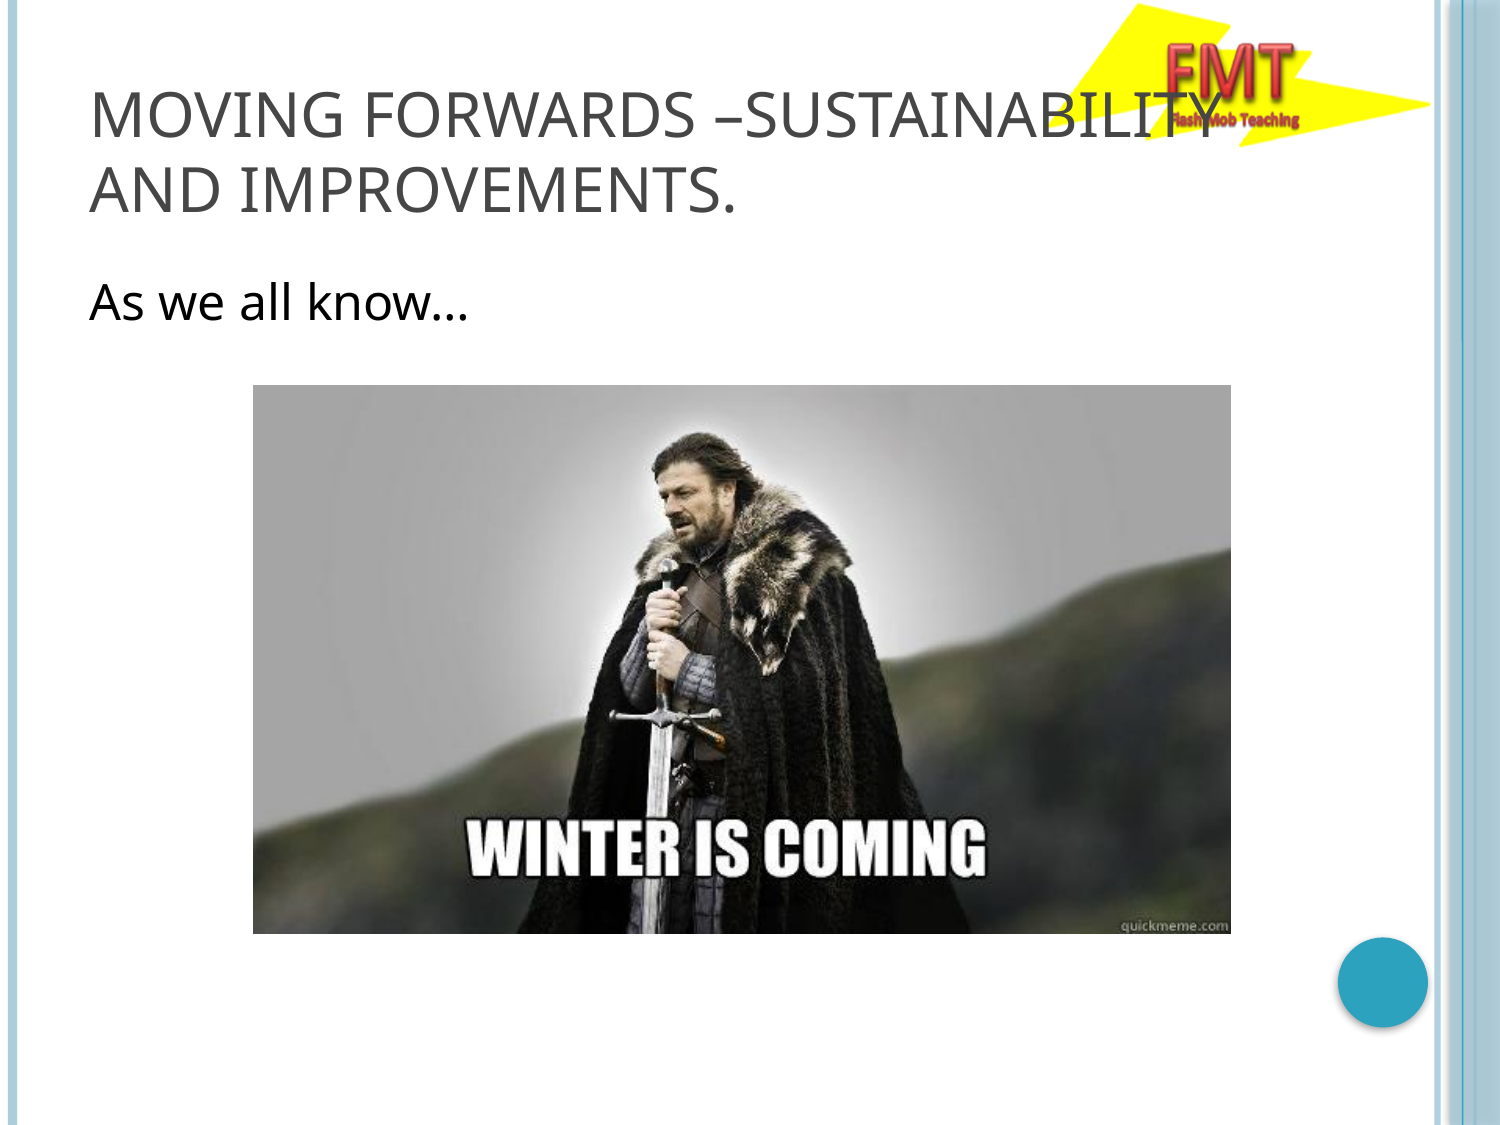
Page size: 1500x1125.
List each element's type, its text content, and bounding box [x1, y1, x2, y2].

list As we all know… [75, 262, 1300, 1062]
picture [1044, 0, 1433, 155]
title Moving forwards –sustainability and improvements. [75, 45, 1300, 233]
picture [253, 384, 1231, 935]
